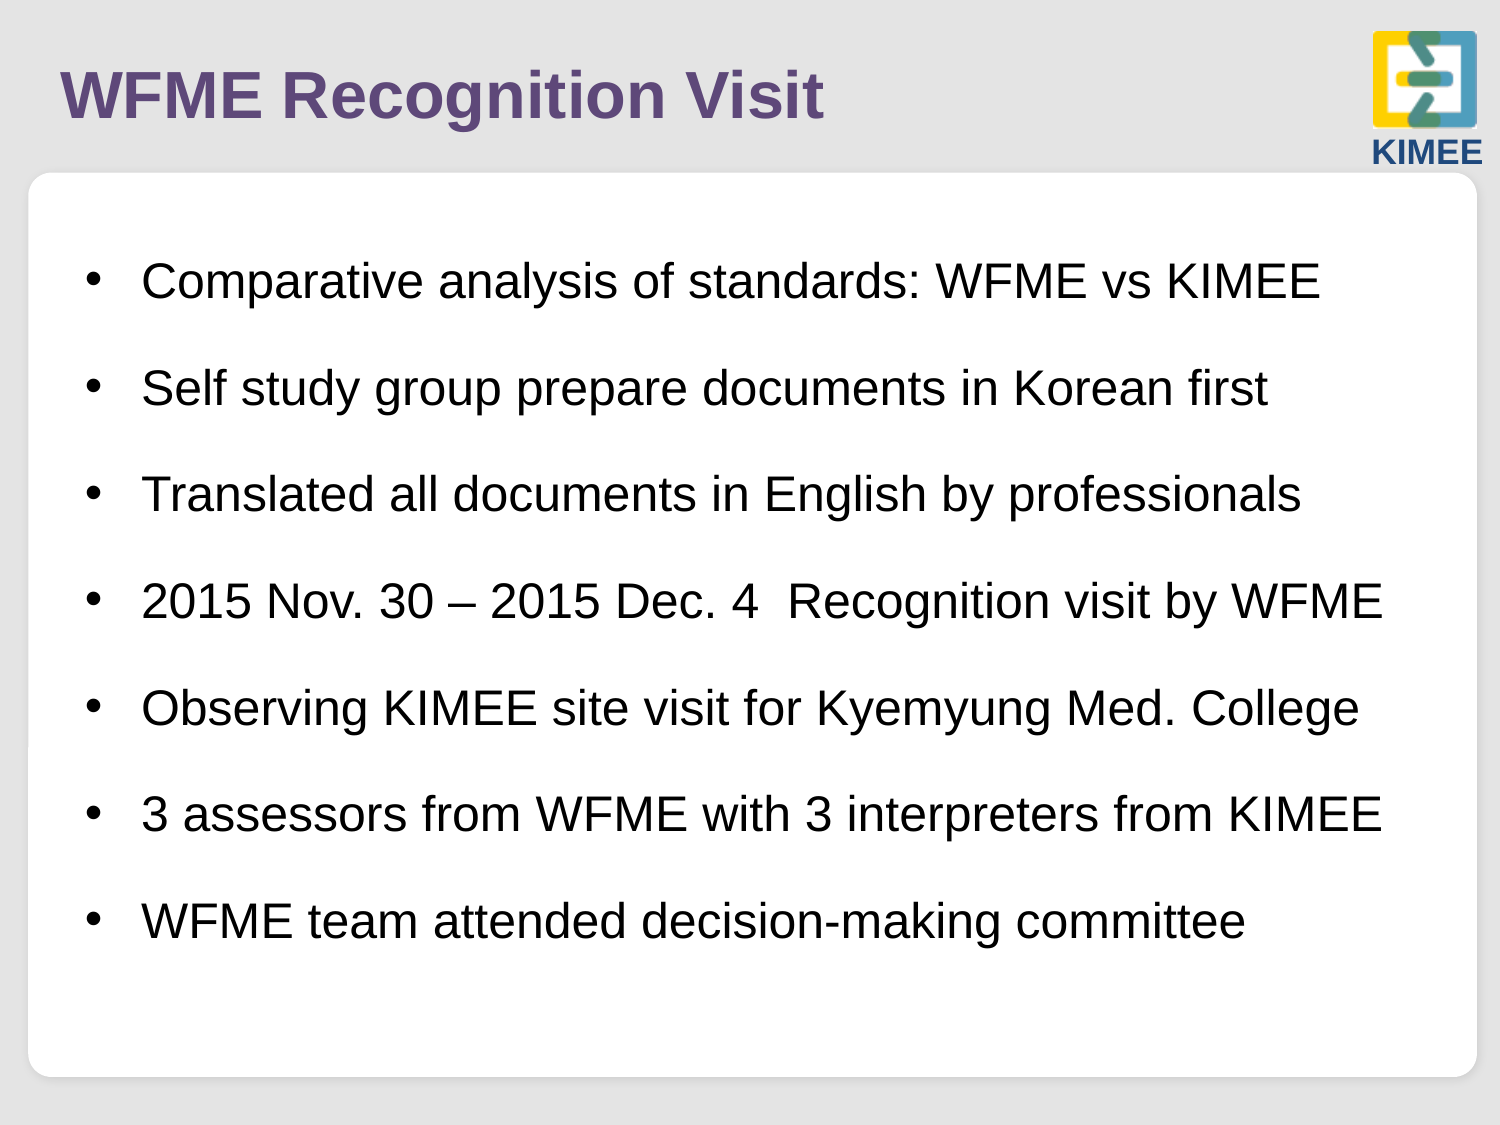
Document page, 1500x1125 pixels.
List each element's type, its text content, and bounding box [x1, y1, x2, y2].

list Comparative analysis of standards: WFME vs KIMEE Self study group prepare documents in Korean first Translated all documents in English by professionals 2015 Nov. 30 – 2015 Dec. 4 Recognition visit by WFME Observing KIMEE site visit for Kyemyung Med. College 3 assessors from WFME with 3 interpreters from KIMEE WFME team attended decision-making committee [70, 210, 1500, 1090]
title WFME Recognition Visit [45, 22, 1396, 162]
picture [1396, 31, 1477, 129]
